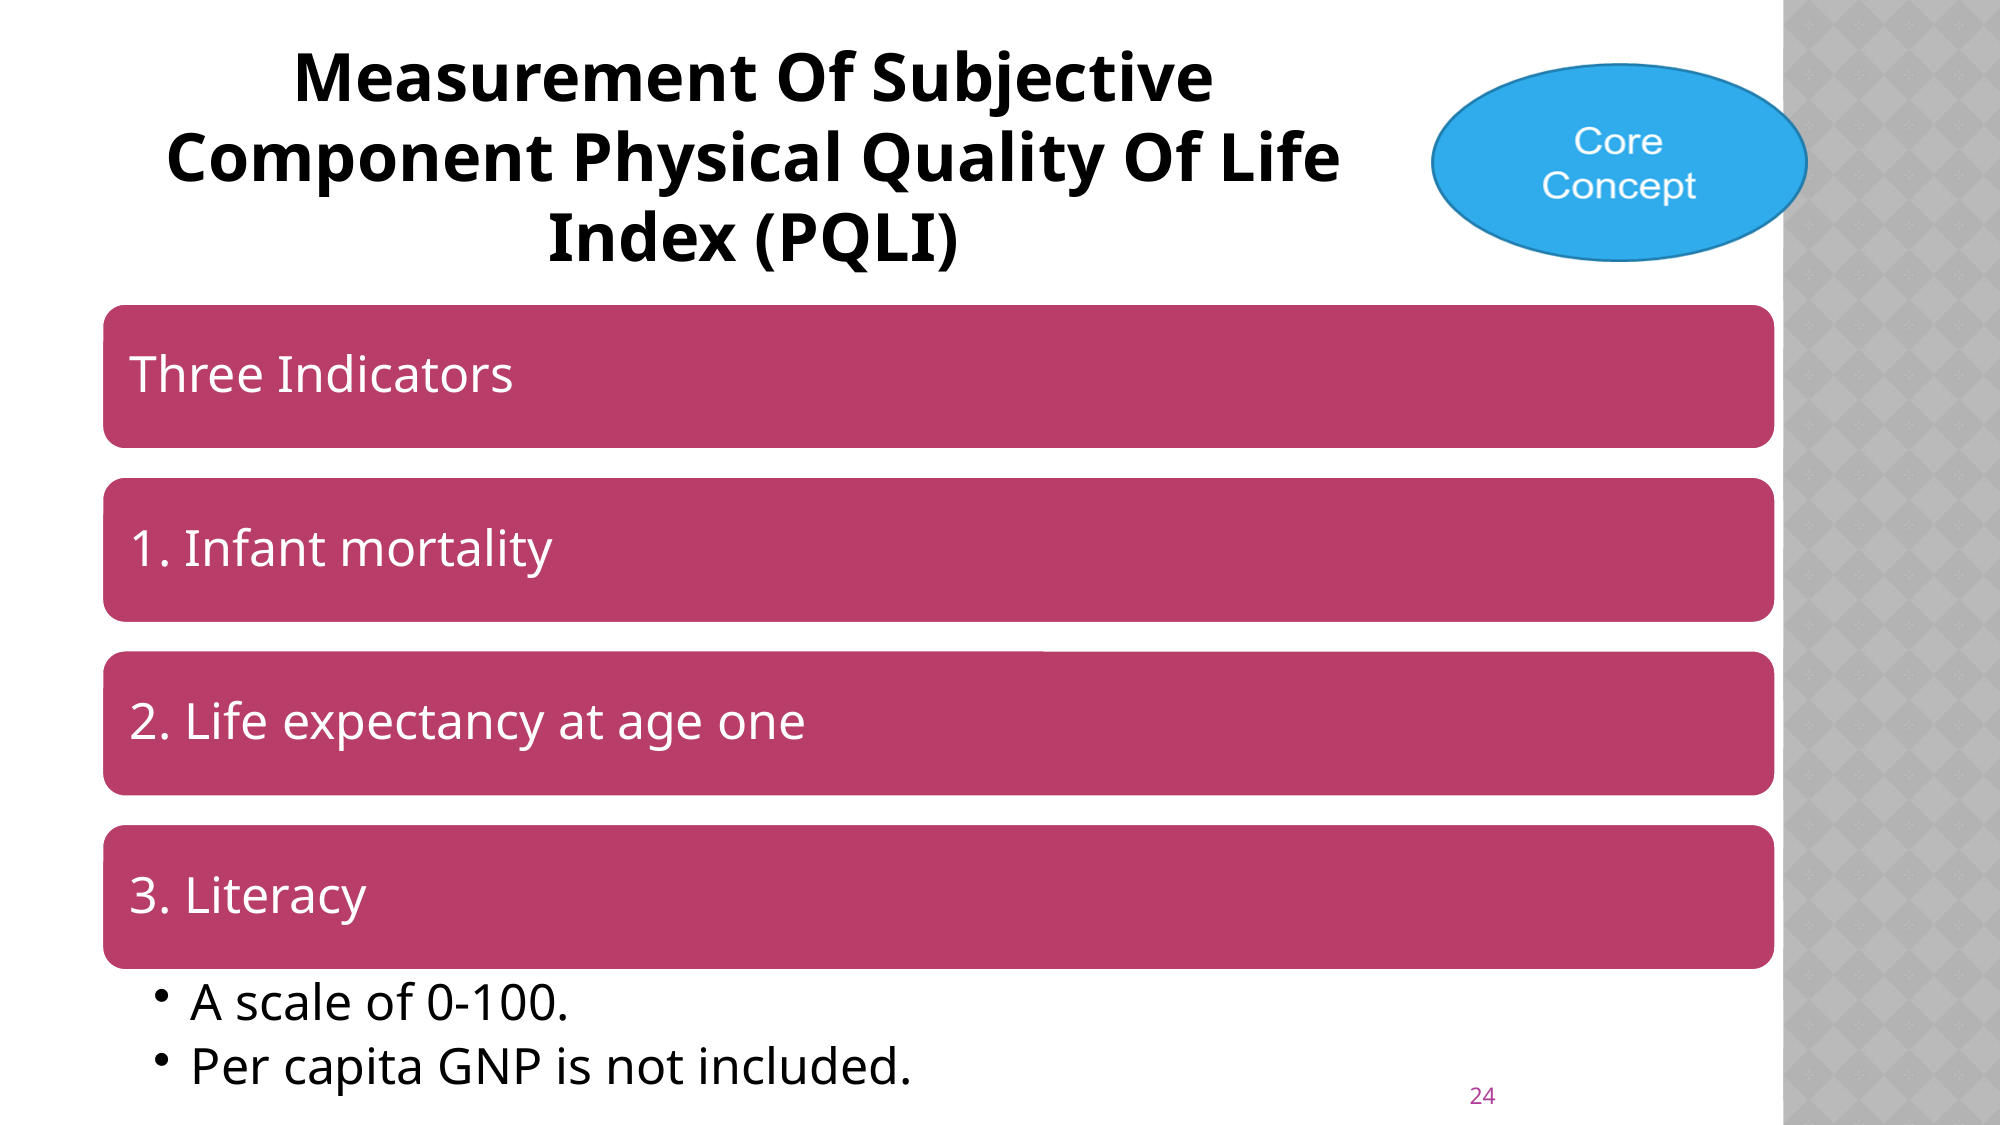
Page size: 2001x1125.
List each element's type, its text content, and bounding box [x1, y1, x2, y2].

picture [1431, 62, 1809, 263]
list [99, 293, 1778, 1114]
title Measurement Of Subjective Component Physical Quality Of Life Index (PQLI) [99, 37, 1408, 275]
